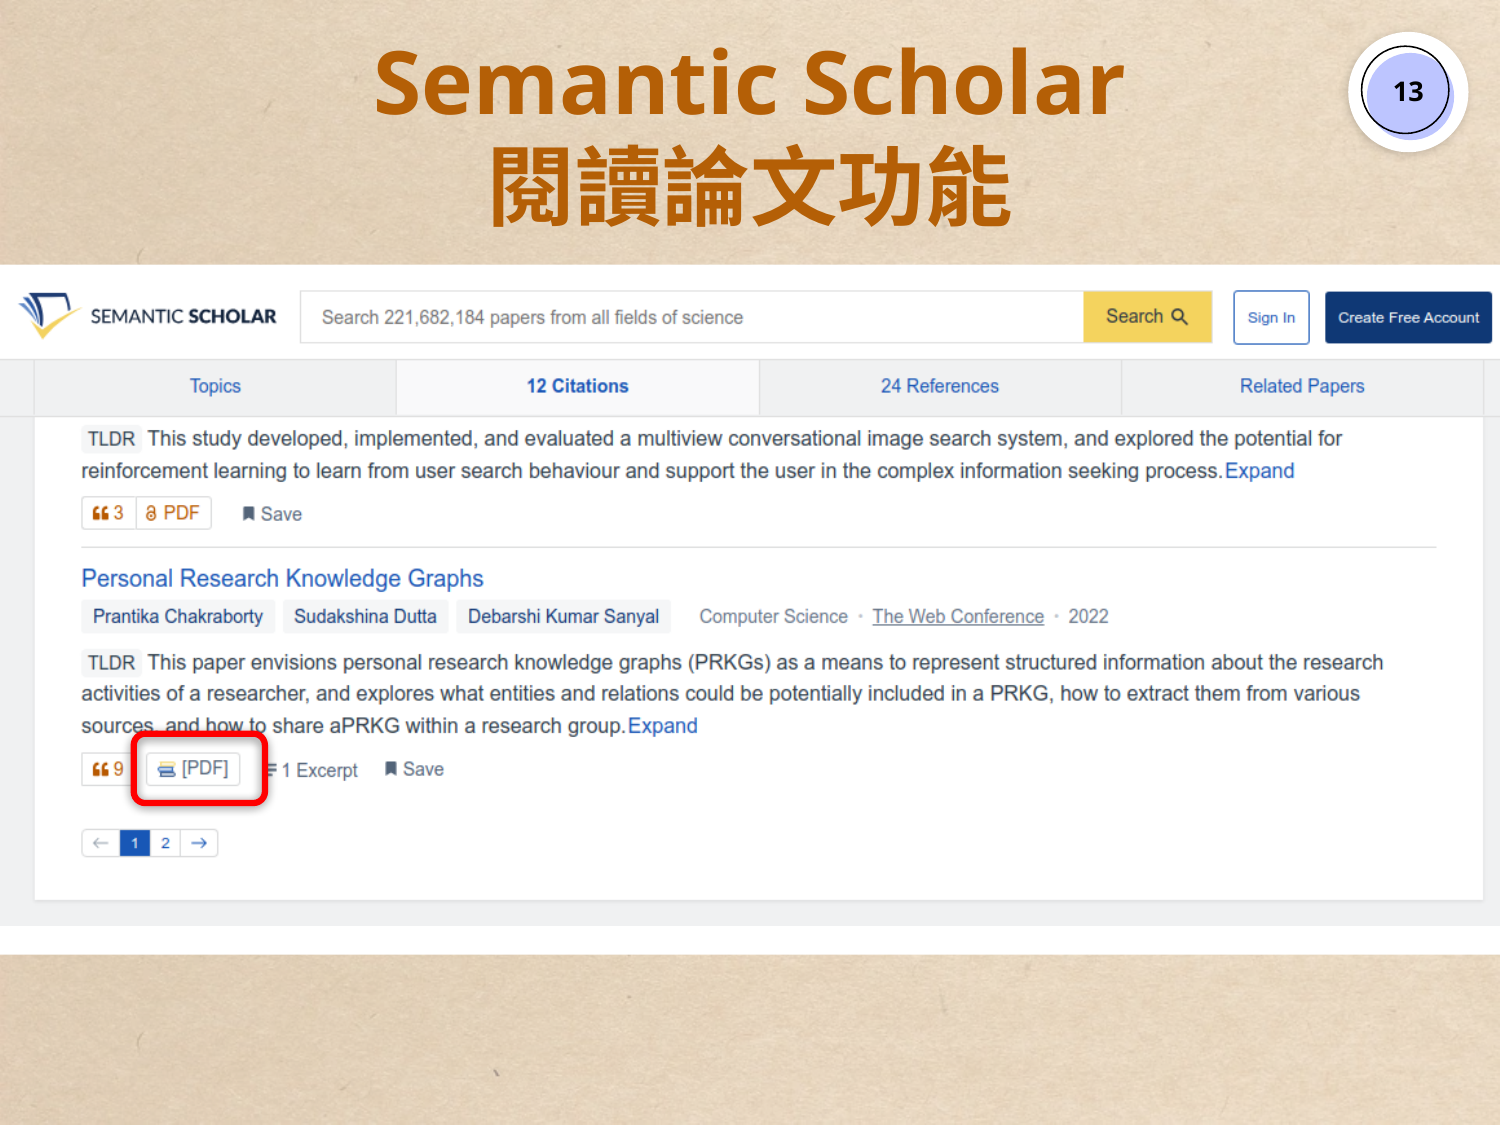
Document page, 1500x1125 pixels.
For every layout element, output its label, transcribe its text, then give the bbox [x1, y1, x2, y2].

picture [0, 283, 1500, 926]
slide_number ‹#› [1363, 49, 1454, 136]
list [0, 0, 1500, 264]
title Semantic Scholar 閱讀論文功能 [117, 83, 1383, 197]
list [0, 955, 1500, 1125]
